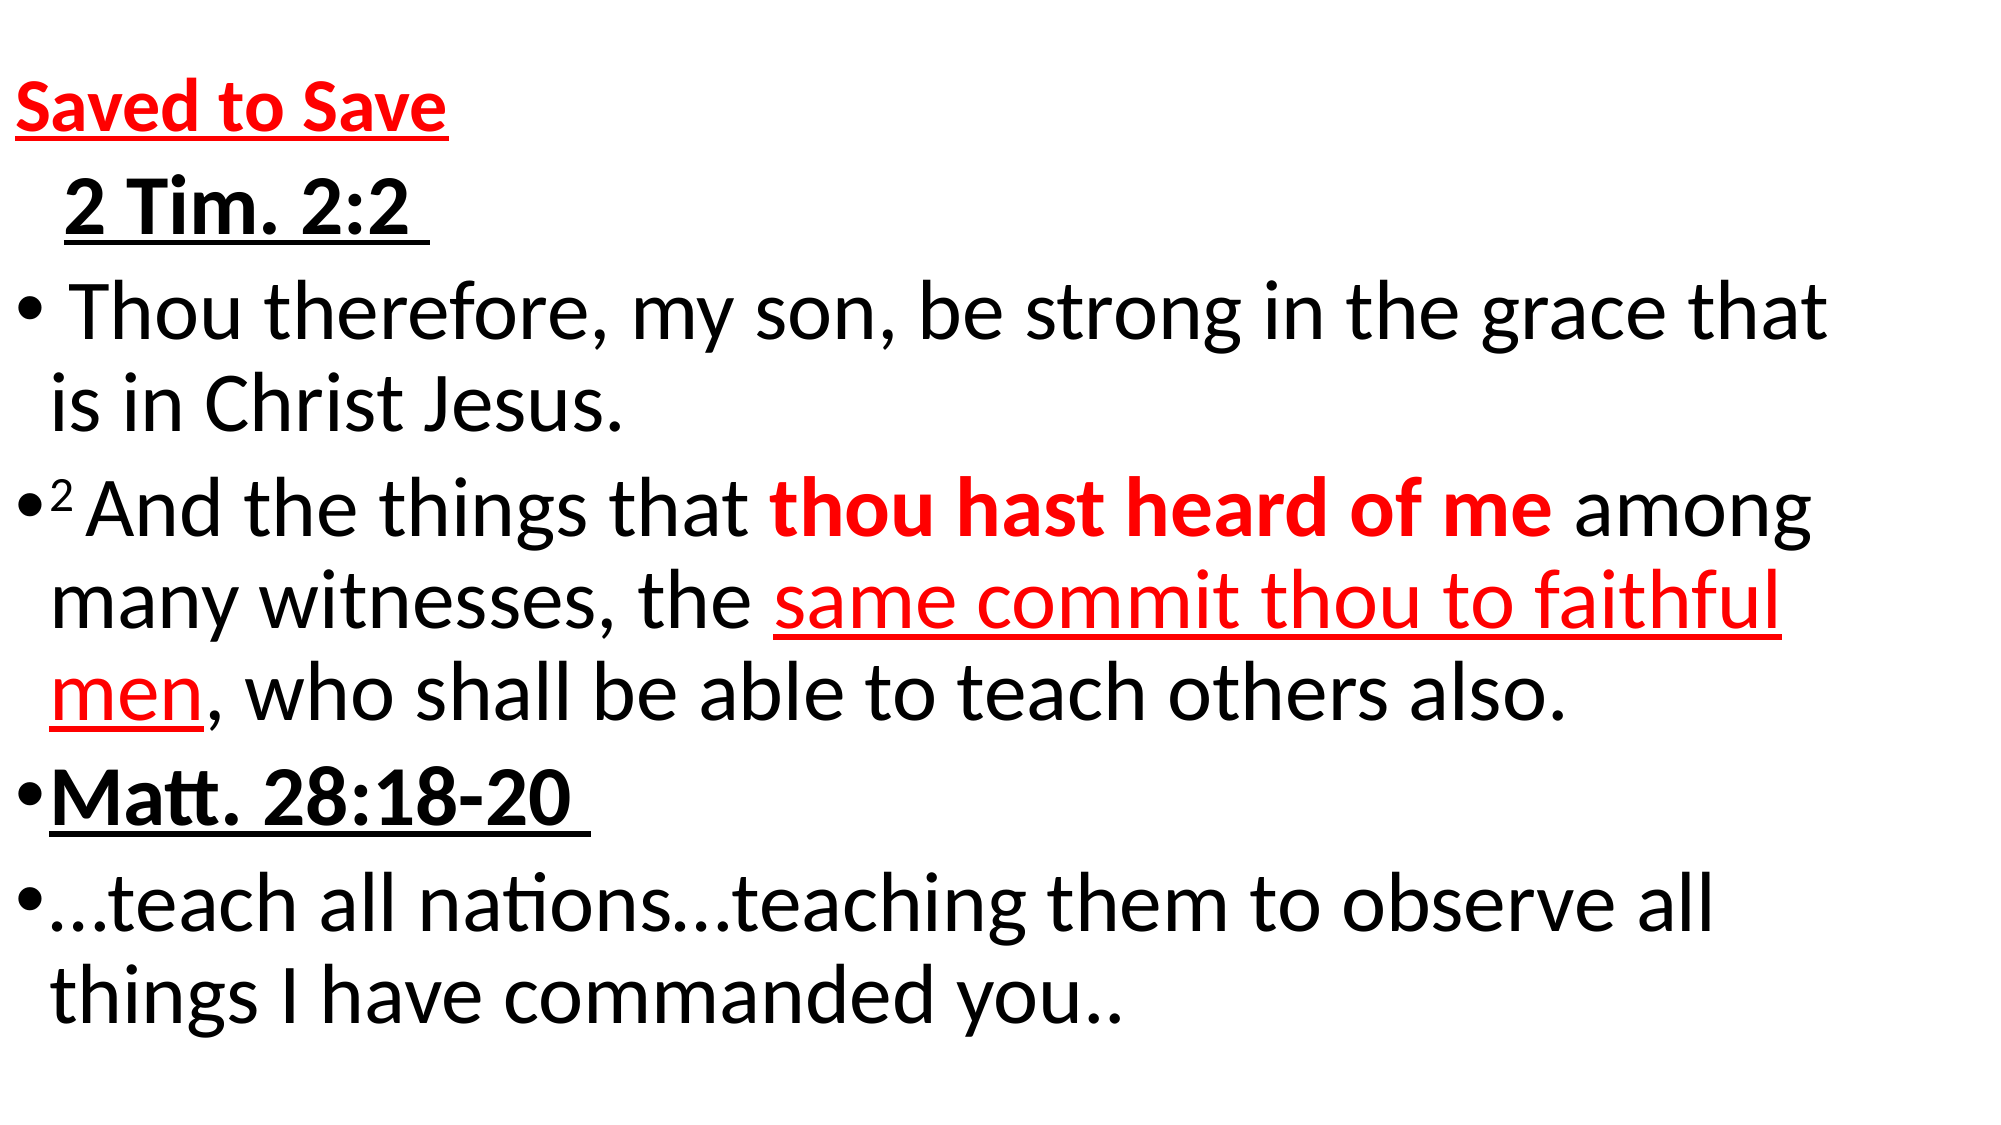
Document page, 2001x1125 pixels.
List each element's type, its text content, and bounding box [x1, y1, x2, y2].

list Saved to Save 2 Tim. 2:2 Thou therefore, my son, be strong in the grace that is in Christ Jesus. 2 And the things that thou hast heard of me among many witnesses, the same commit thou to faithful men, who shall be able to teach others also. Matt. 28:18-20 …teach all nations…teaching them to observe all things I have commanded you.. [0, 0, 1863, 1125]
